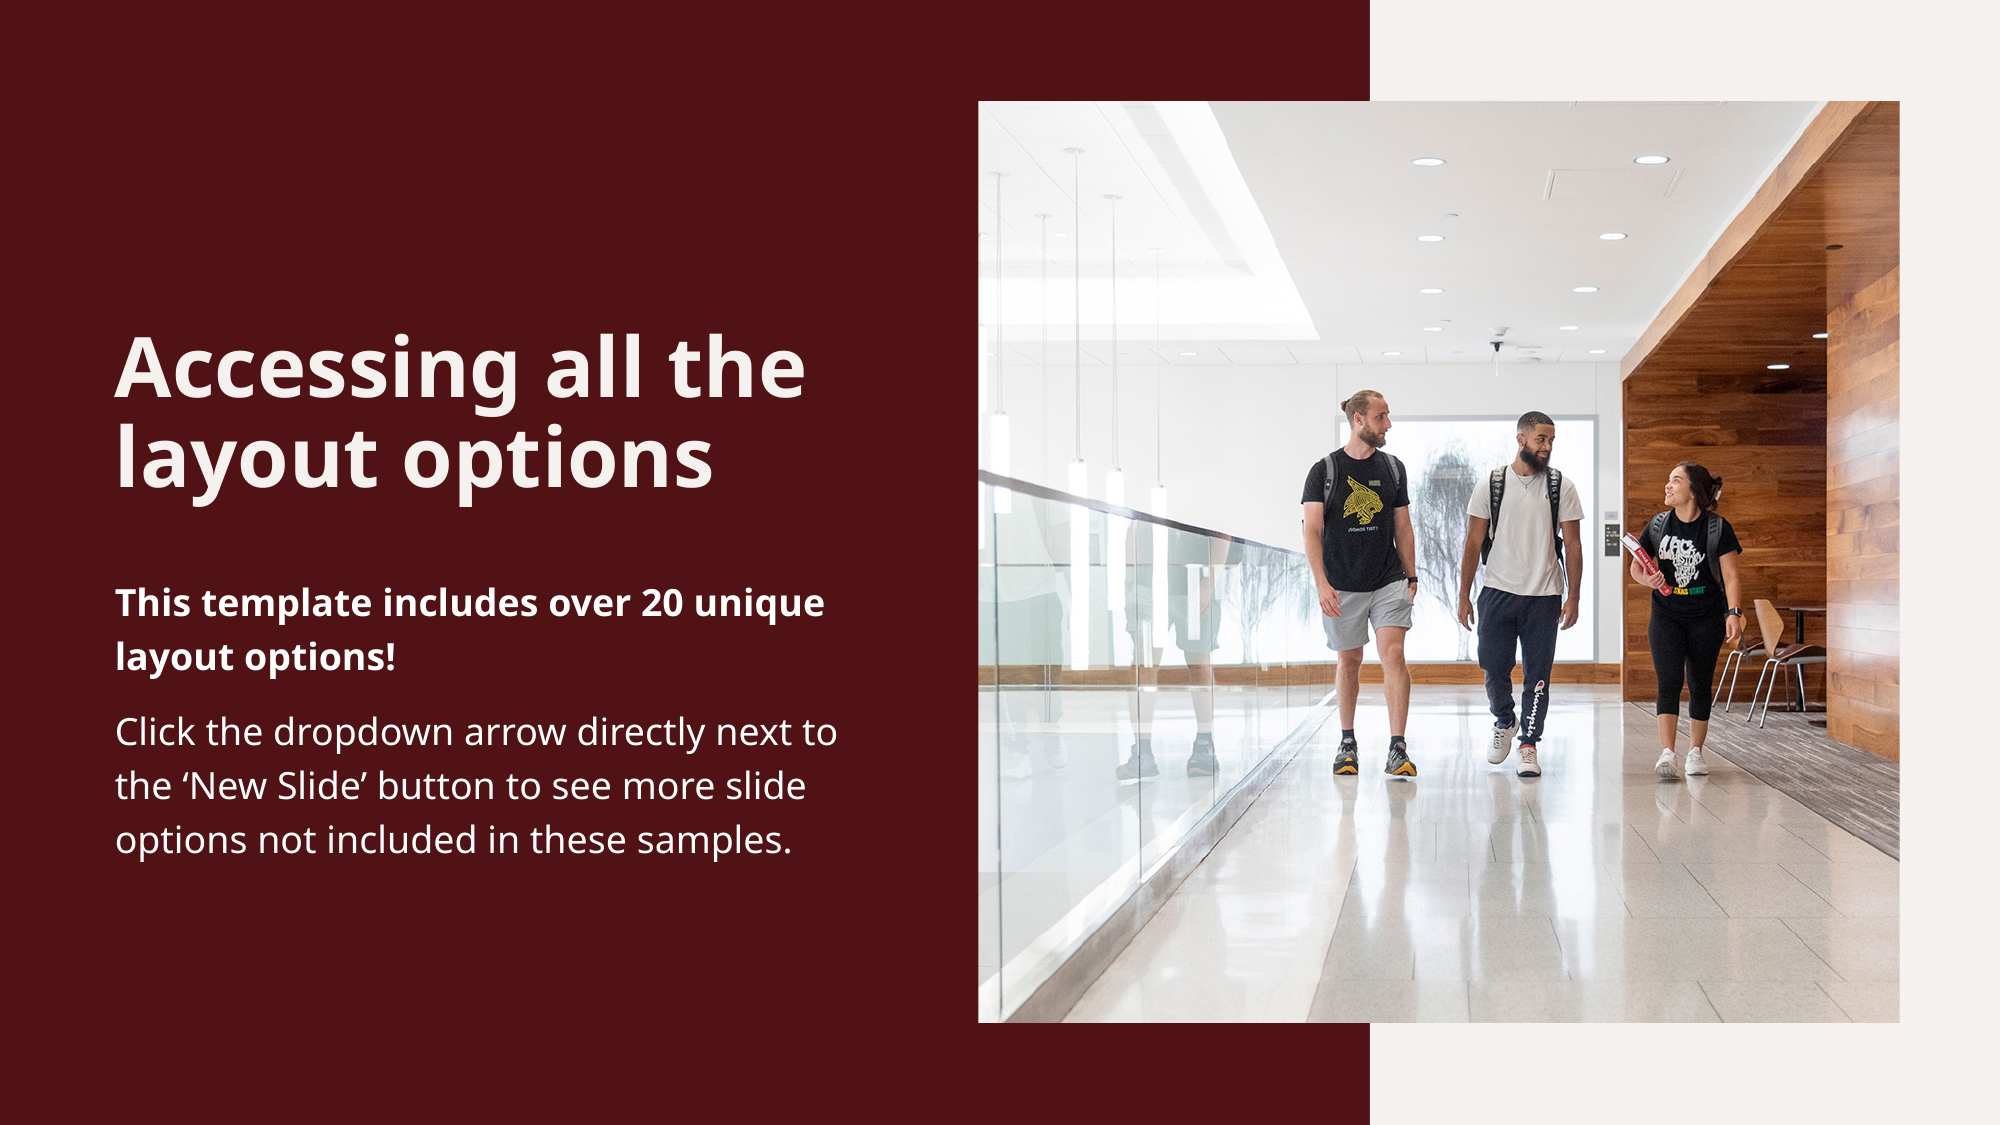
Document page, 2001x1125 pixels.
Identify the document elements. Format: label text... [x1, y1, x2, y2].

picture [977, 101, 1900, 1024]
title Accessing all the layout options [99, 101, 878, 513]
list This template includes over 20 unique layout options! Click the dropdown arrow directly next to the ‘New Slide’ button to see more slide options not included in these samples. [99, 562, 878, 982]
